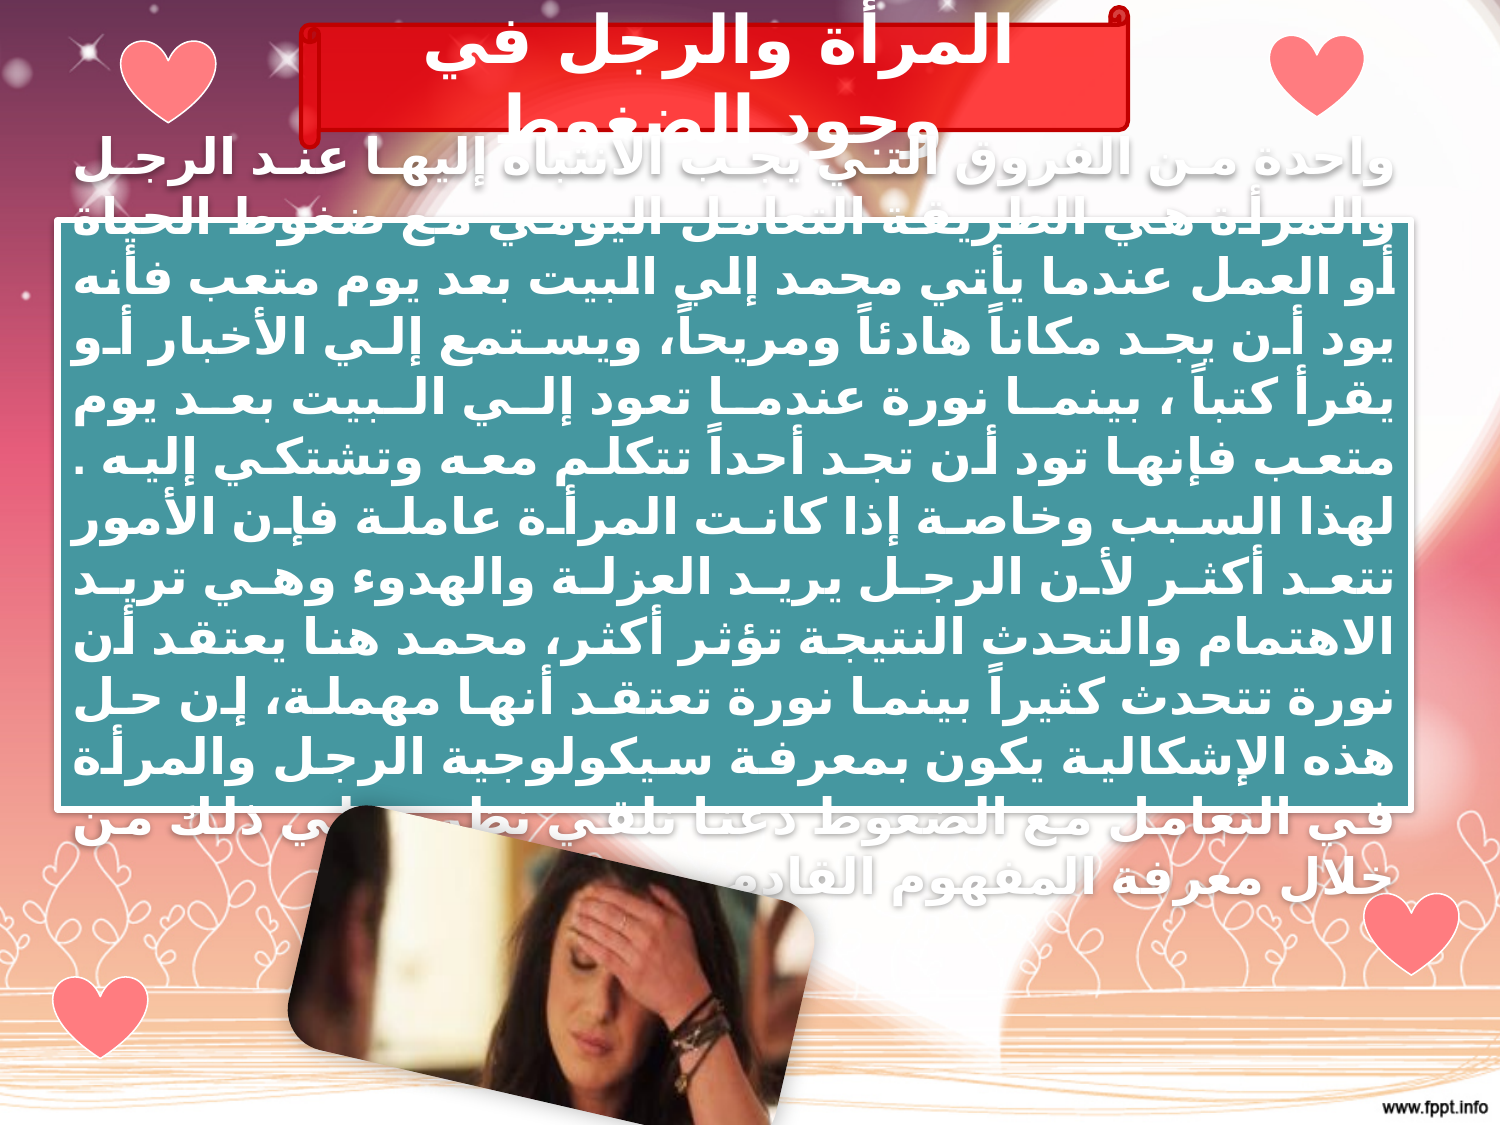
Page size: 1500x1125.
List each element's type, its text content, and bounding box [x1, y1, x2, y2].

picture [0, 0, 1500, 1125]
text_box [1363, 893, 1459, 976]
text_box المرأة والرجل في وجود الضغوط [301, 7, 1128, 148]
text_box واحدة من الفروق التي يجب الانتباه إليها عند الرجل والمرأة هي الطريقة التعامل اليومي مع ضغوط الحياة أو العمل عندما يأتي محمد إلي البيت بعد يوم متعب فأنه يود أن يجد مكاناً هادئاً ومريحاً، ويستمع إلي الأخبار أو يقرأ كتباً ، بينما نورة عندما تعود إلي البيت بعد يوم متعب فإنها تود أن تجد أحداً تتكلم معه وتشتكي إليه . لهذا السبب وخاصة إذا كانت المرأة عاملة فإن الأمور تتعد أكثر لأن الرجل يريد العزلة والهدوء وهي تريد الاهتمام والتحدث النتيجة تؤثر أكثر، محمد هنا يعتقد أن نورة تتحدث كثيراً بينما نورة تعتقد أنها مهملة، إن حل هذه الإشكالية يكون بمعرفة سيكولوجية الرجل والمرأة في التعامل مع الضغوط دعنا نلقي نظرة علي ذلك من خلال معرفة المفهوم القادم [57, 219, 1411, 810]
text_box [1269, 35, 1365, 117]
text_box [120, 41, 216, 123]
text_box [52, 976, 148, 1059]
